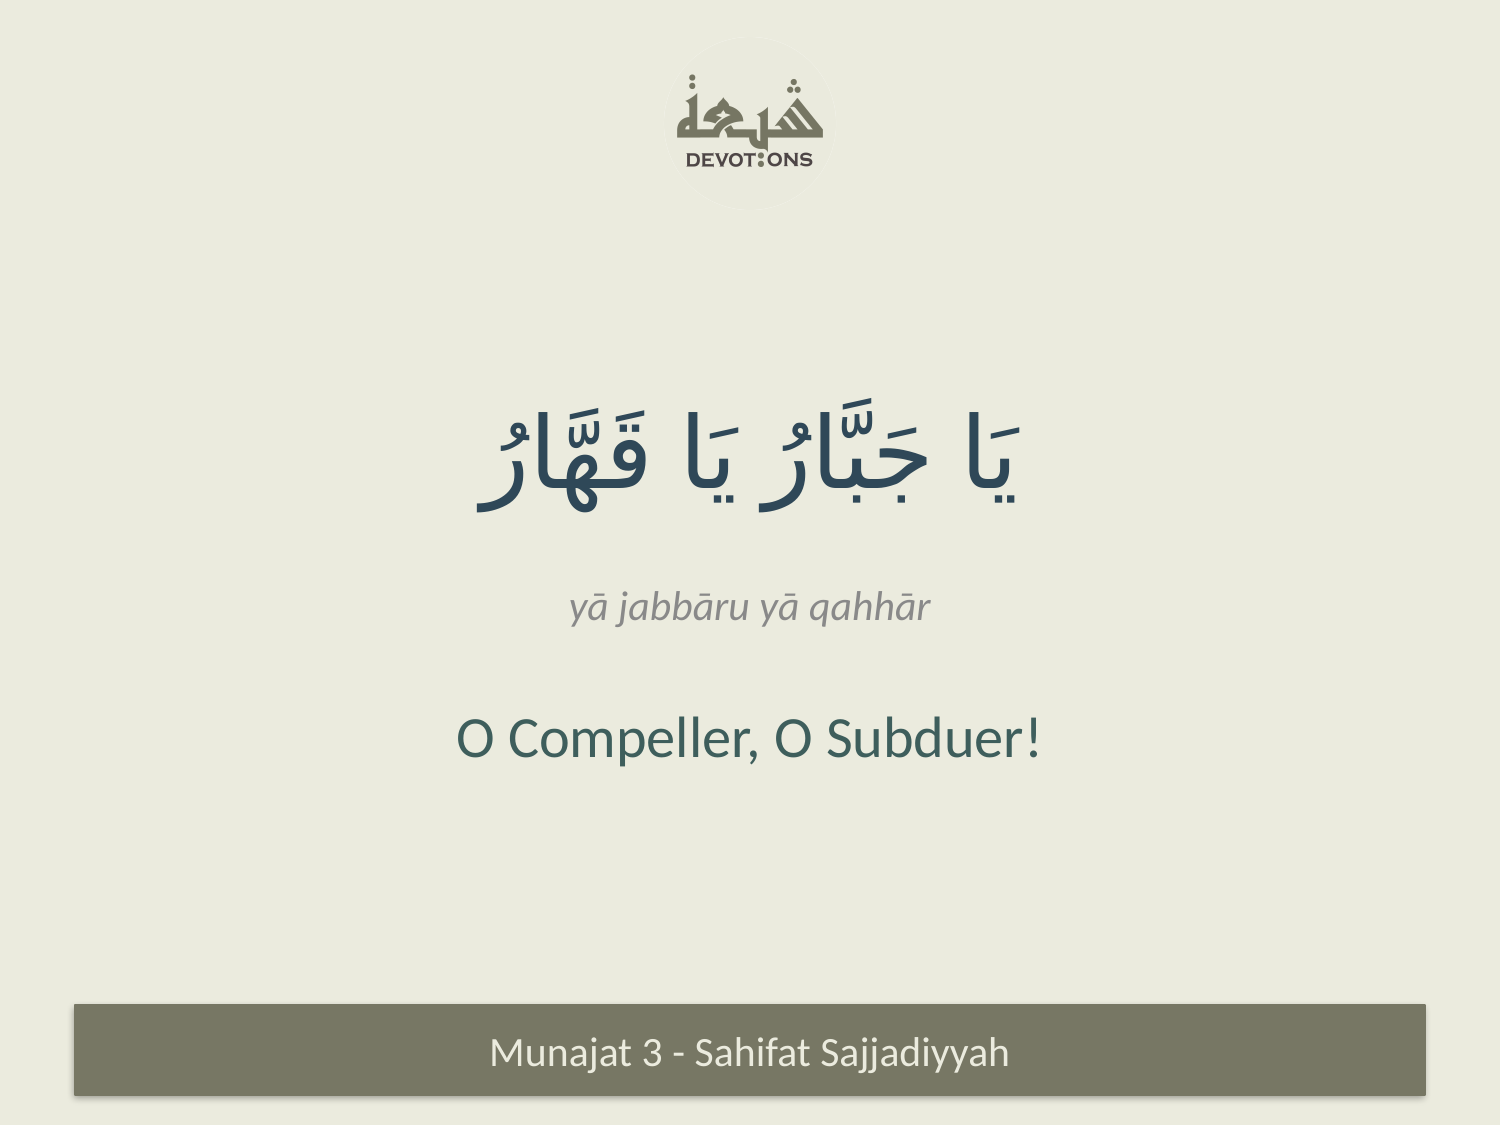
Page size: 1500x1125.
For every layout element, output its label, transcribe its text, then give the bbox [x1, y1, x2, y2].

text_box Munajat 3 - Sahifat Sajjadiyyah [474, 1017, 1026, 1083]
text_box [74, 1004, 1426, 1096]
text_box يَا جَبَّارُ يَا قَهَّارُ yā jabbāru yā qahhār O Compeller, O Subduer! [74, 381, 1425, 776]
picture [656, 29, 844, 218]
